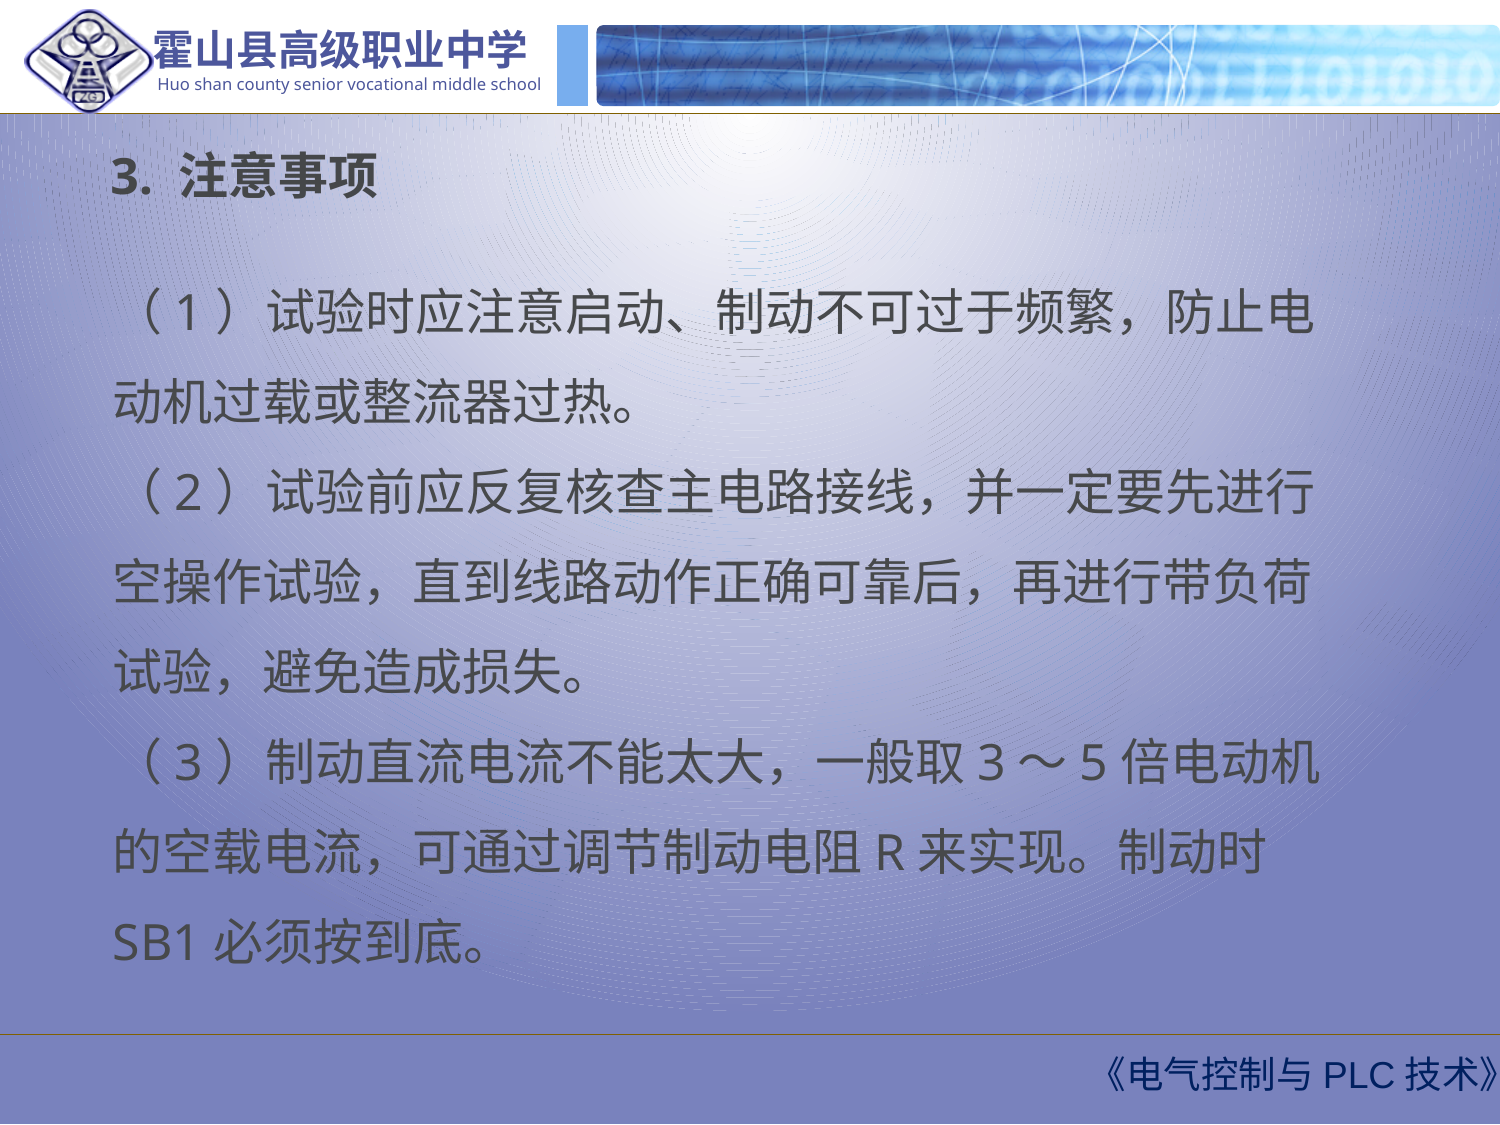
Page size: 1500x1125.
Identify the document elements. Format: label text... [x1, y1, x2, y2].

picture [596, 24, 1500, 107]
picture [24, 8, 154, 114]
text_box 3. 注意事项 [95, 137, 393, 212]
text_box （1）试验时应注意启动、制动不可过于频繁，防止电动机过载或整流器过热。 （2）试验前应反复核查主电路接线，并一定要先进行空操作试验，直到线路动作正确可靠后，再进行带负荷试验，避免造成损失。 （3）制动直流电流不能太大，一般取3～5倍电动机的空载电流，可通过调节制动电阻R来实现。制动时SB1必须按到底。 [98, 243, 1353, 979]
